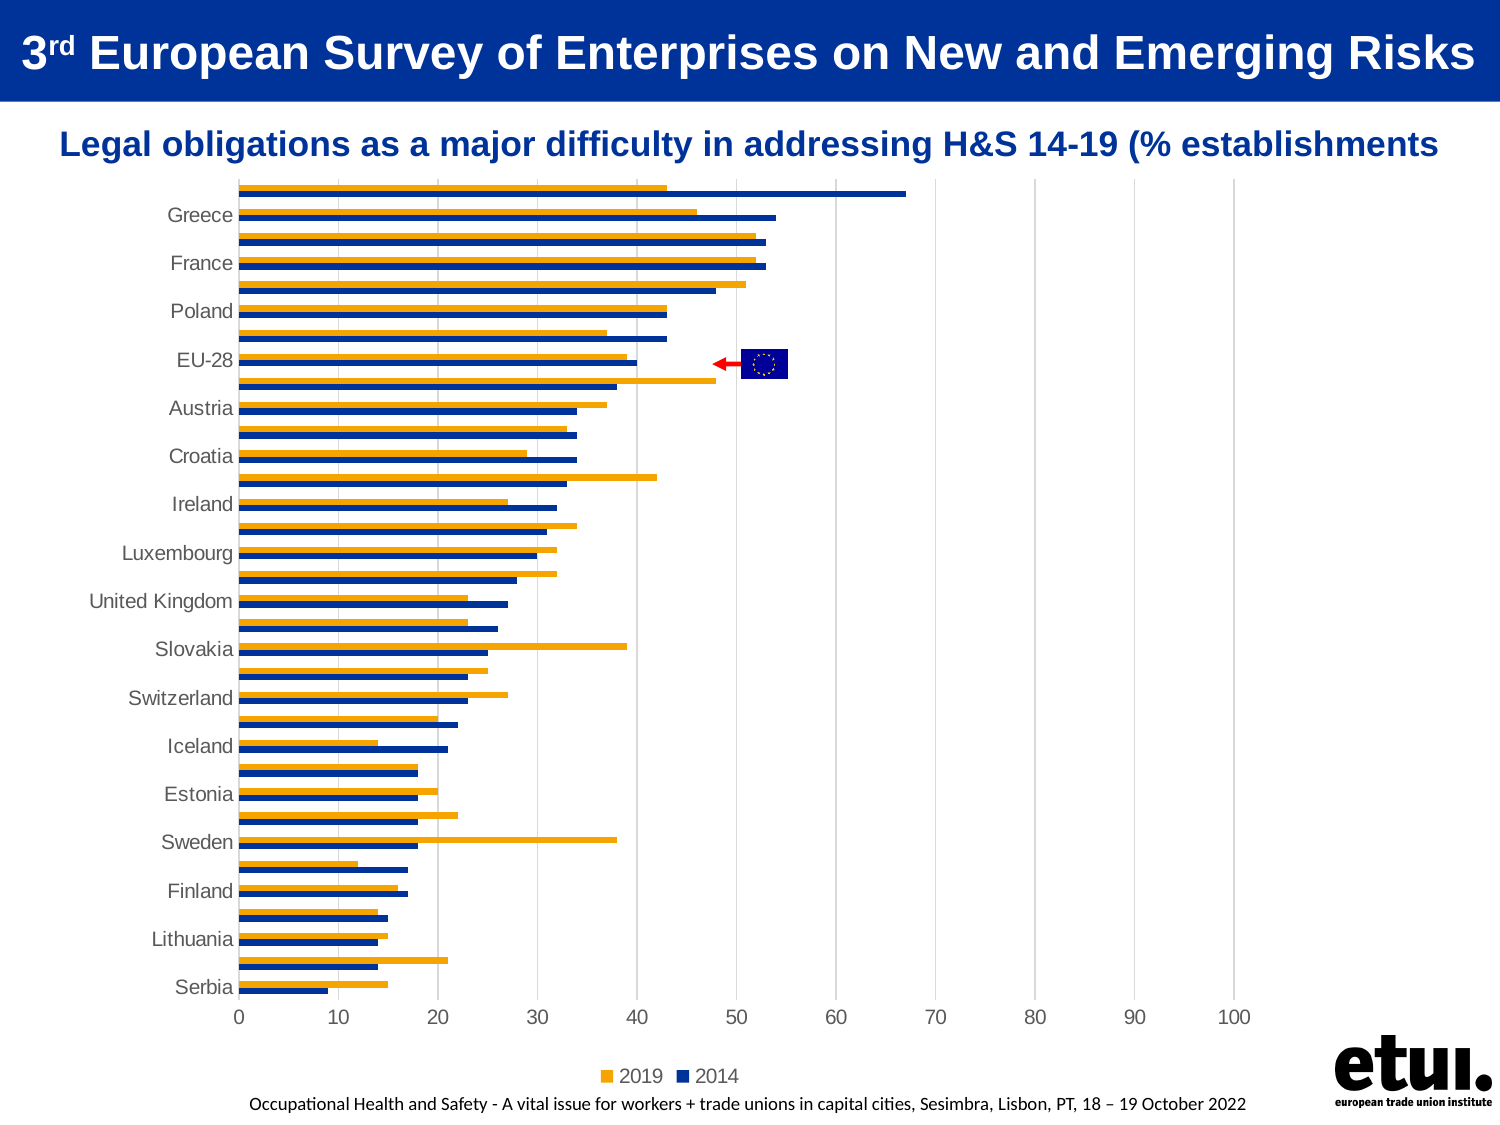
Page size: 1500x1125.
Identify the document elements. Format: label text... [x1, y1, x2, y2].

text_box 3rd European Survey of Enterprises on New and Emerging Risks [0, 0, 1500, 102]
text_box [711, 349, 789, 379]
chart [64, 160, 1276, 1095]
title Legal obligations as a major difficulty in addressing H&S 14-19 (% establishments [0, 102, 1500, 183]
picture [1335, 1035, 1492, 1108]
